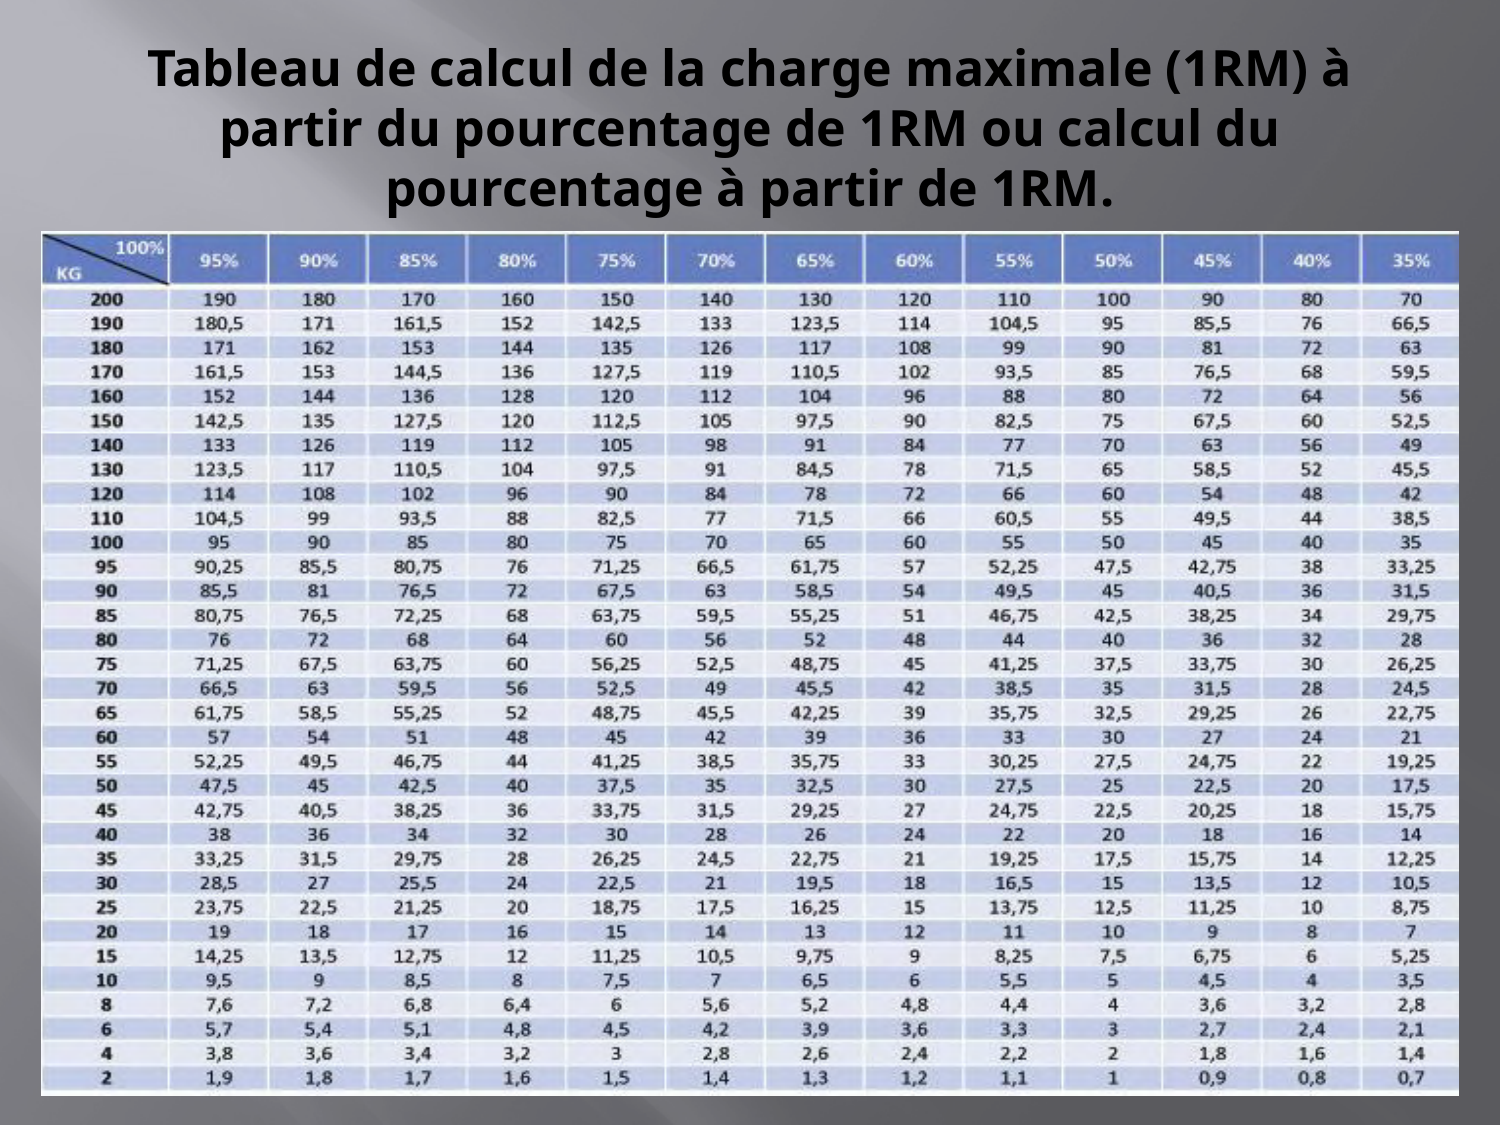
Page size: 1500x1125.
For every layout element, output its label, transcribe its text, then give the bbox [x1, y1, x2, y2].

title Tableau de calcul de la charge maximale (1RM) à partir du pourcentage de 1RM ou calcul du pourcentage à partir de 1RM. [75, 45, 1425, 209]
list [41, 231, 1459, 1096]
